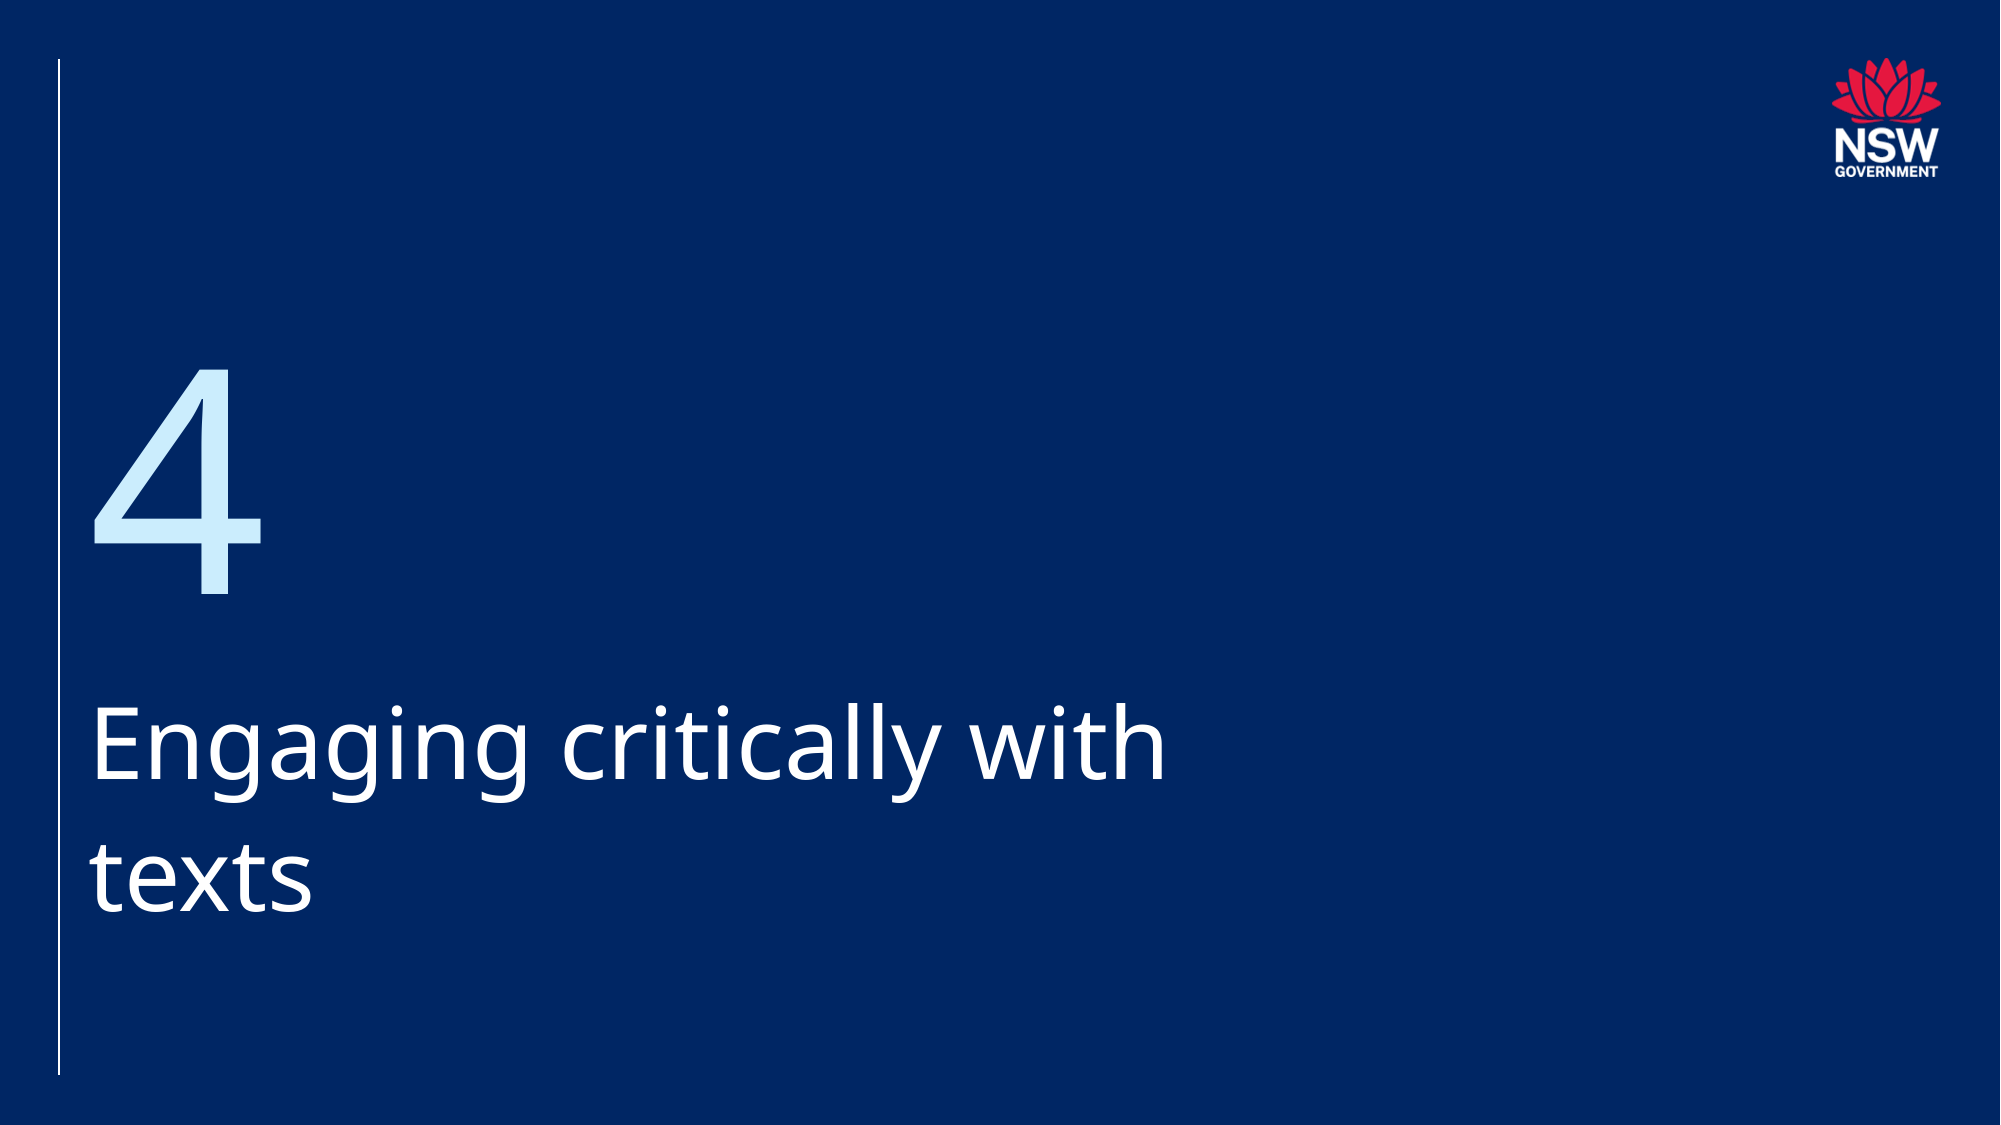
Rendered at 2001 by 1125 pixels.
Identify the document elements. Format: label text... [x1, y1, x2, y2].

list 4 [88, 354, 561, 624]
title Engaging critically with texts [88, 667, 1244, 937]
picture [1832, 58, 1943, 177]
